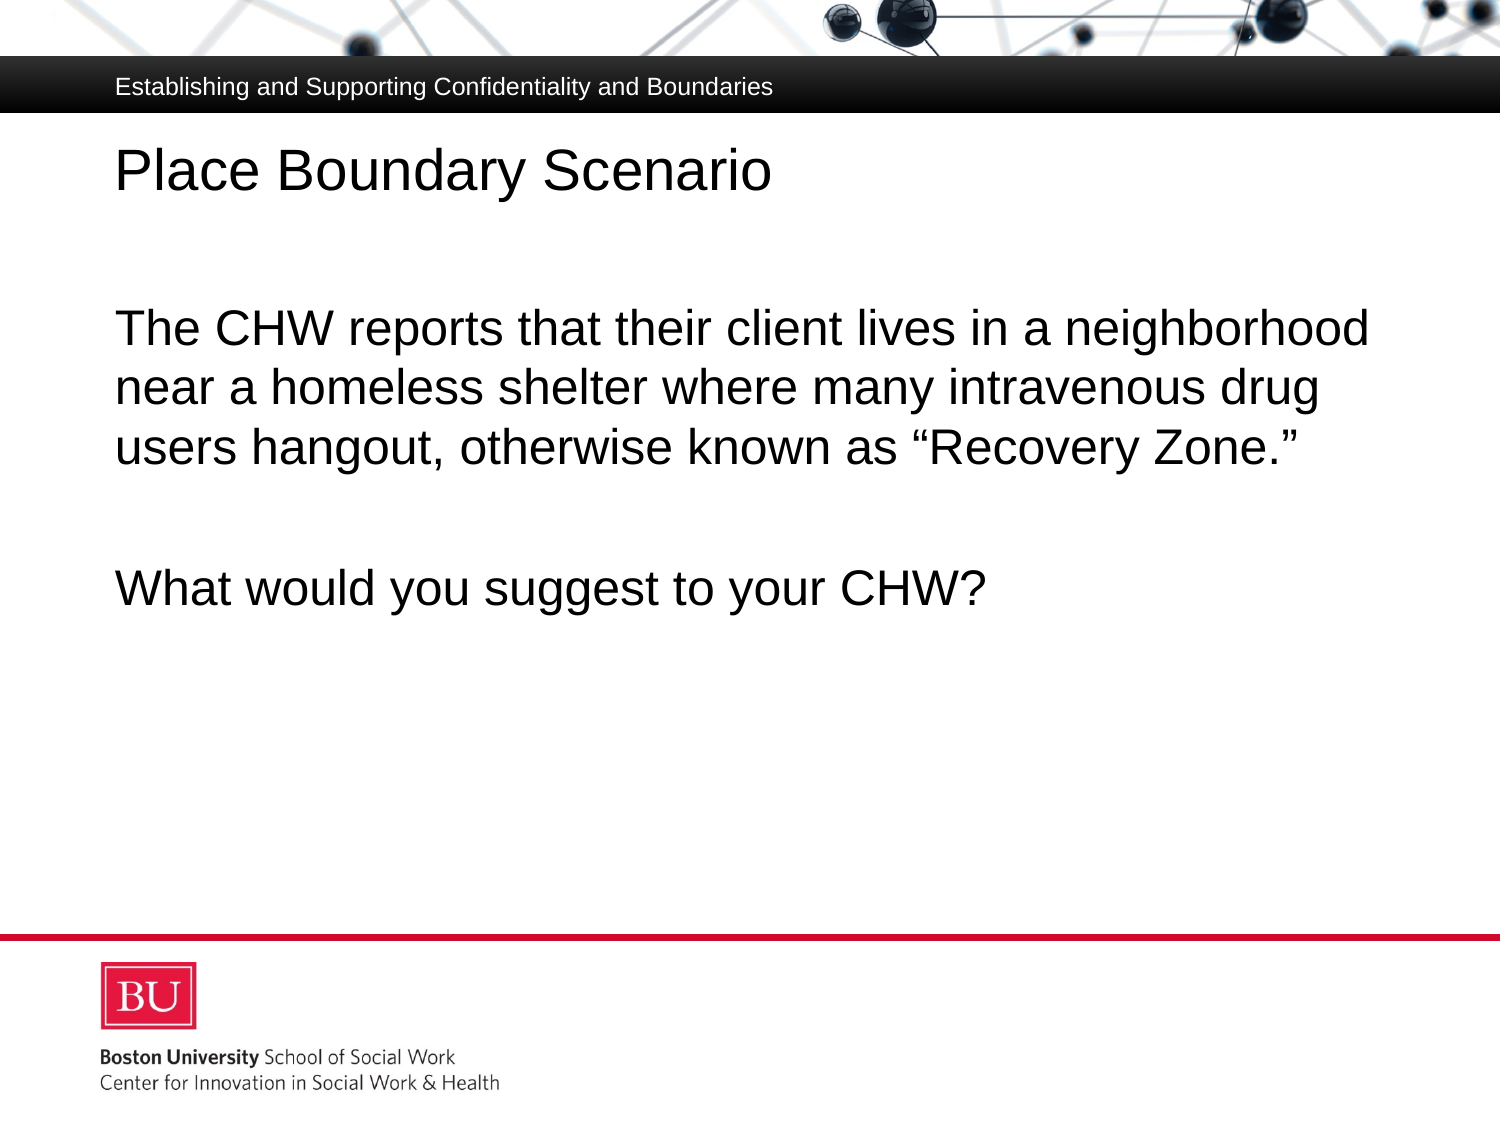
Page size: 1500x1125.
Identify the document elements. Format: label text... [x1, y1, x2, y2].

picture [99, 962, 500, 1095]
list The CHW reports that their client lives in a neighborhood near a homeless shelter where many intravenous drug users hangout, otherwise known as “Recovery Zone.” What would you suggest to your CHW? [99, 287, 1400, 925]
picture [0, 0, 1500, 56]
footer Establishing and Supporting Confidentiality and Boundaries [99, 62, 938, 113]
title Place Boundary Scenario [99, 125, 1400, 238]
